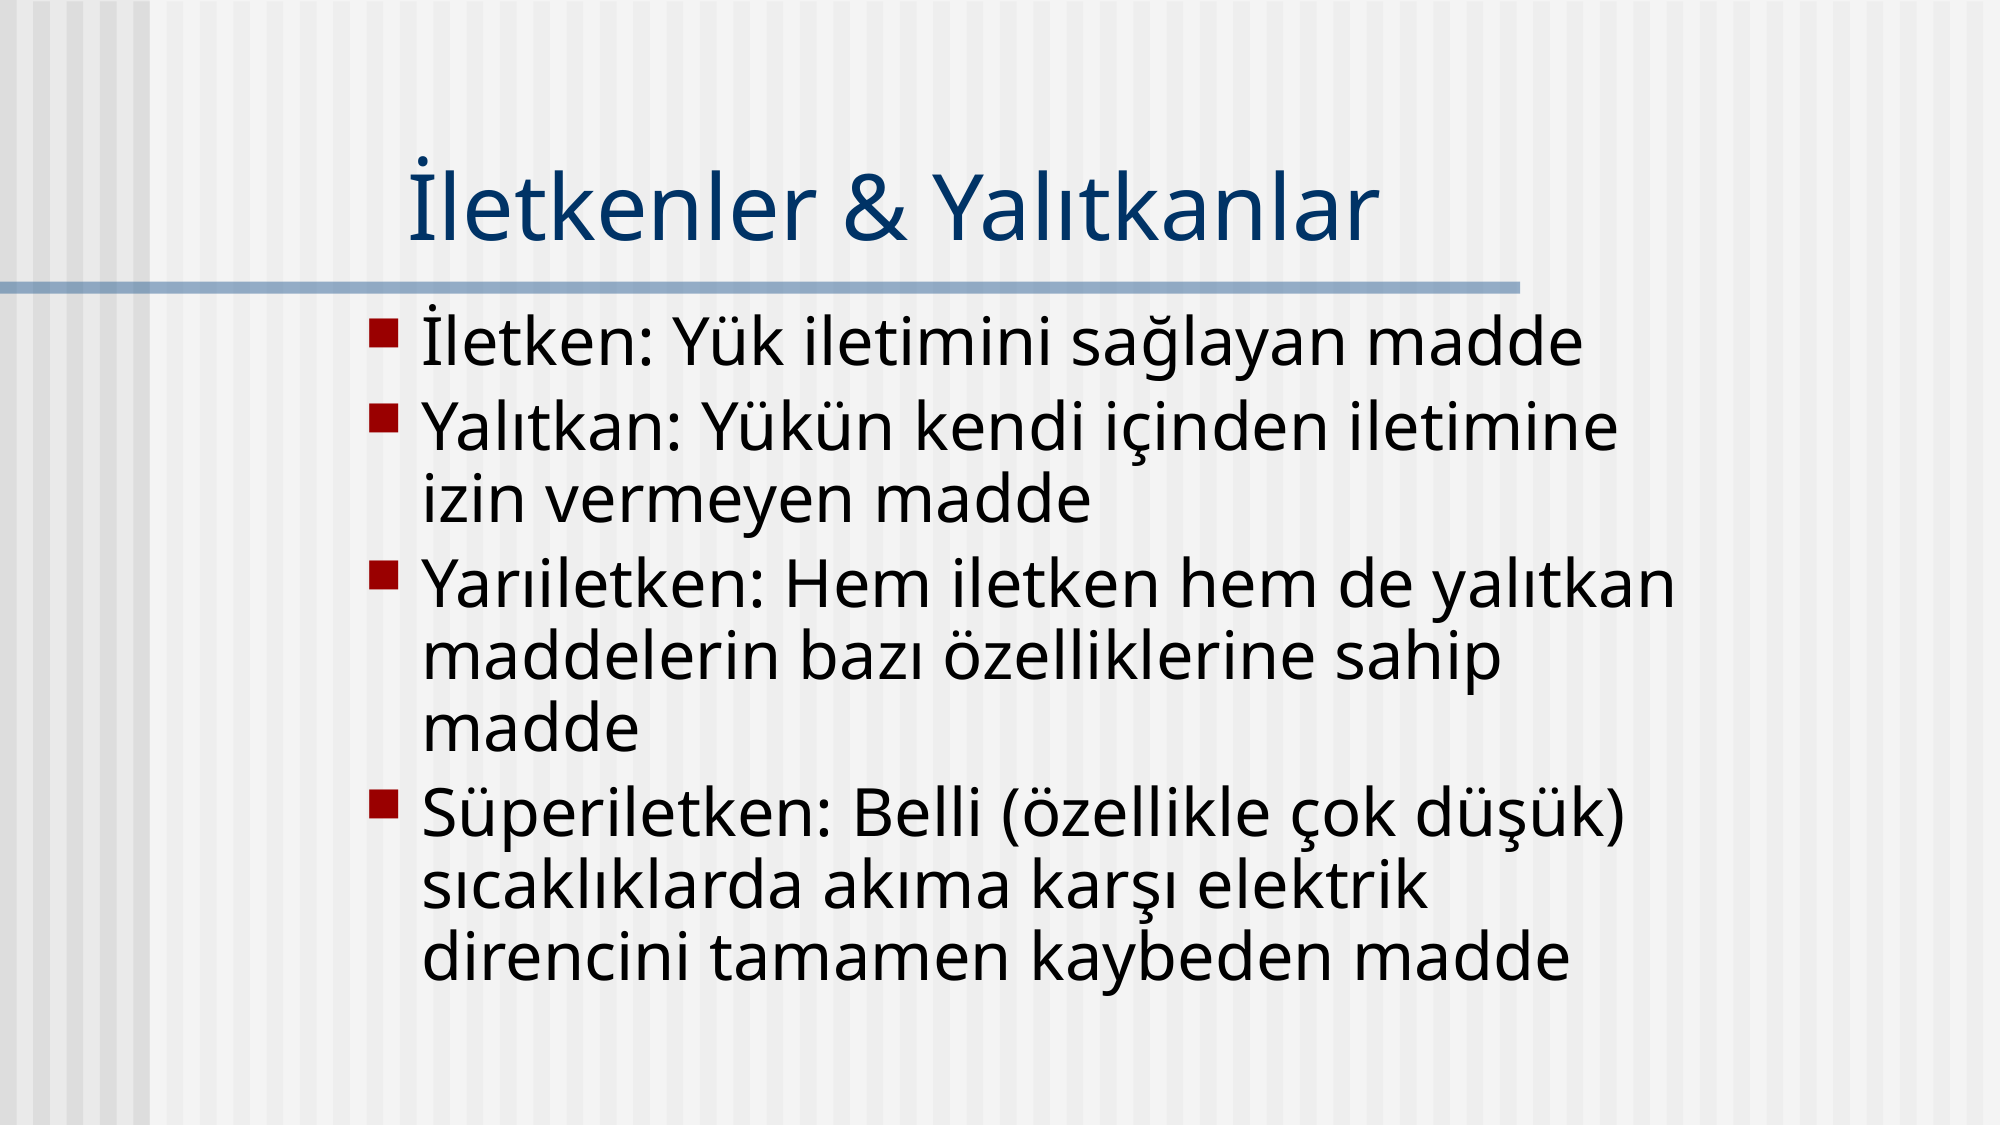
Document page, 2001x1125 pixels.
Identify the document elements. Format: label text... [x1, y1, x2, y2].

title İletkenler & Yalıtkanlar [392, 141, 1732, 267]
list İletken: Yük iletimini sağlayan madde Yalıtkan: Yükün kendi içinden iletimine izin vermeyen madde Yarıiletken: Hem iletken hem de yalıtkan maddelerin bazı özelliklerine sahip madde Süperiletken: Belli (özellikle çok düşük) sıcaklıklarda akıma karşı elektrik direncini tamamen kaybeden madde [350, 299, 1731, 1100]
